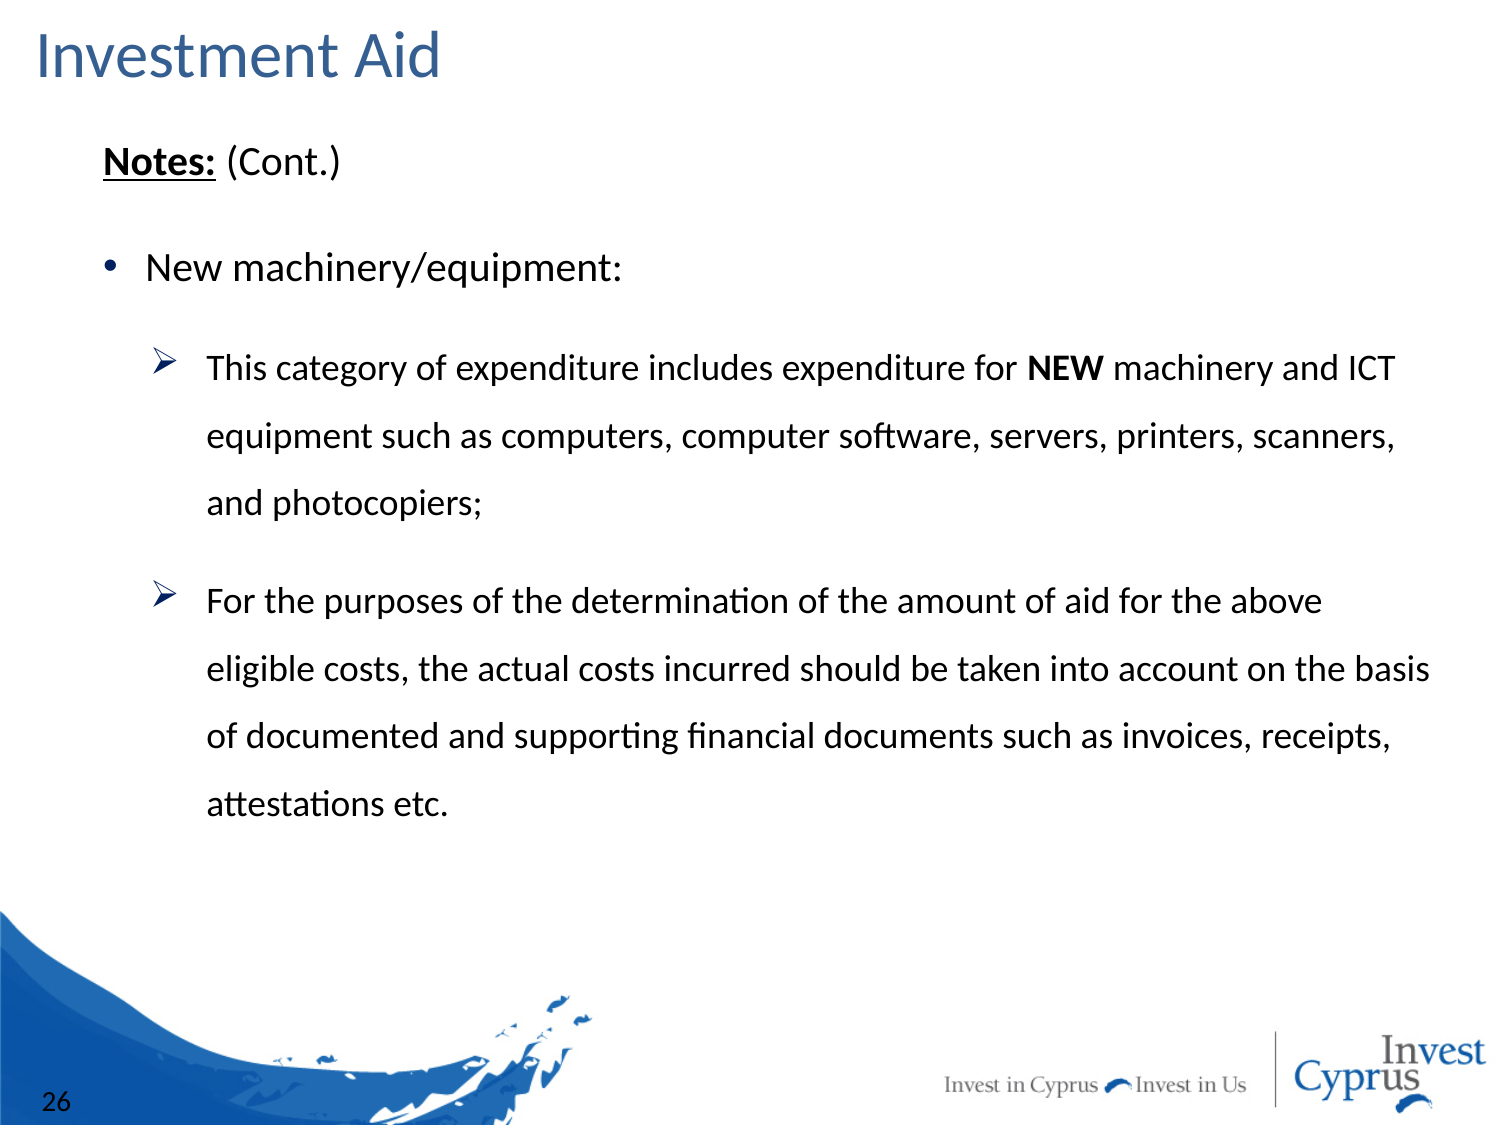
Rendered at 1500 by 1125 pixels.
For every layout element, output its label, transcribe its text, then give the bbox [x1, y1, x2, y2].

picture [923, 1022, 1498, 1124]
title Investment Aid [20, 0, 1371, 101]
list Notes: (Cont.) New machinery/equipment: This category of expenditure includes expenditure for NEW machinery and ICT equipment such as computers, computer software, servers, printers, scanners, and photocopiers; For the purposes of the determination of the amount of aid for the above eligible costs, the actual costs incurred should be taken into account on the basis of documented and supporting financial documents such as invoices, receipts, attestations etc. [88, 101, 1451, 911]
slide_number 26 [26, 1075, 150, 1120]
picture [0, 866, 612, 1125]
